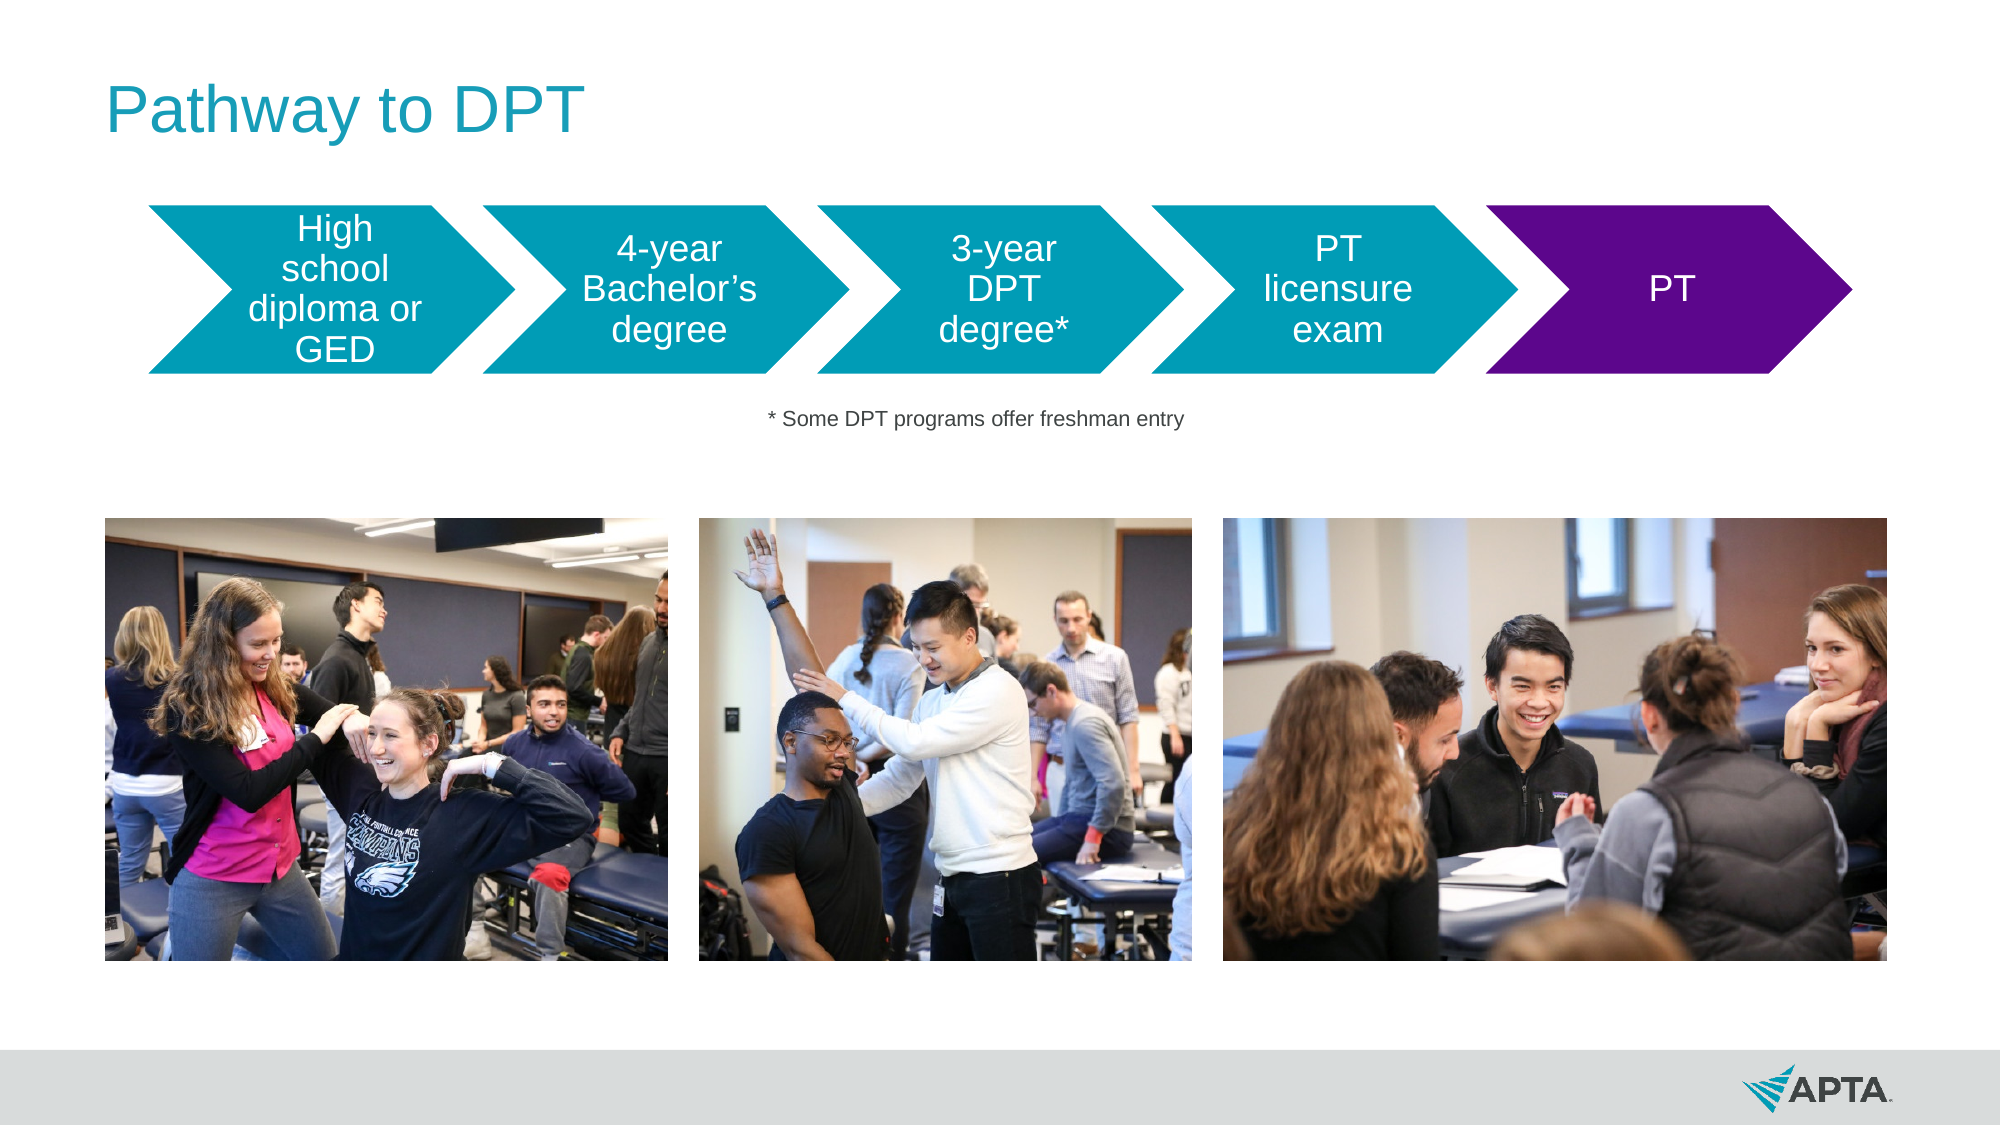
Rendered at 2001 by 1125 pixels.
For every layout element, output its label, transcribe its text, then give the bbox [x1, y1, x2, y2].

picture [1223, 518, 1887, 961]
picture [1742, 1063, 1893, 1113]
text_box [145, 141, 1855, 438]
picture [699, 518, 1192, 961]
text_box Pathway to DPT [104, 74, 1755, 225]
picture [105, 518, 668, 961]
